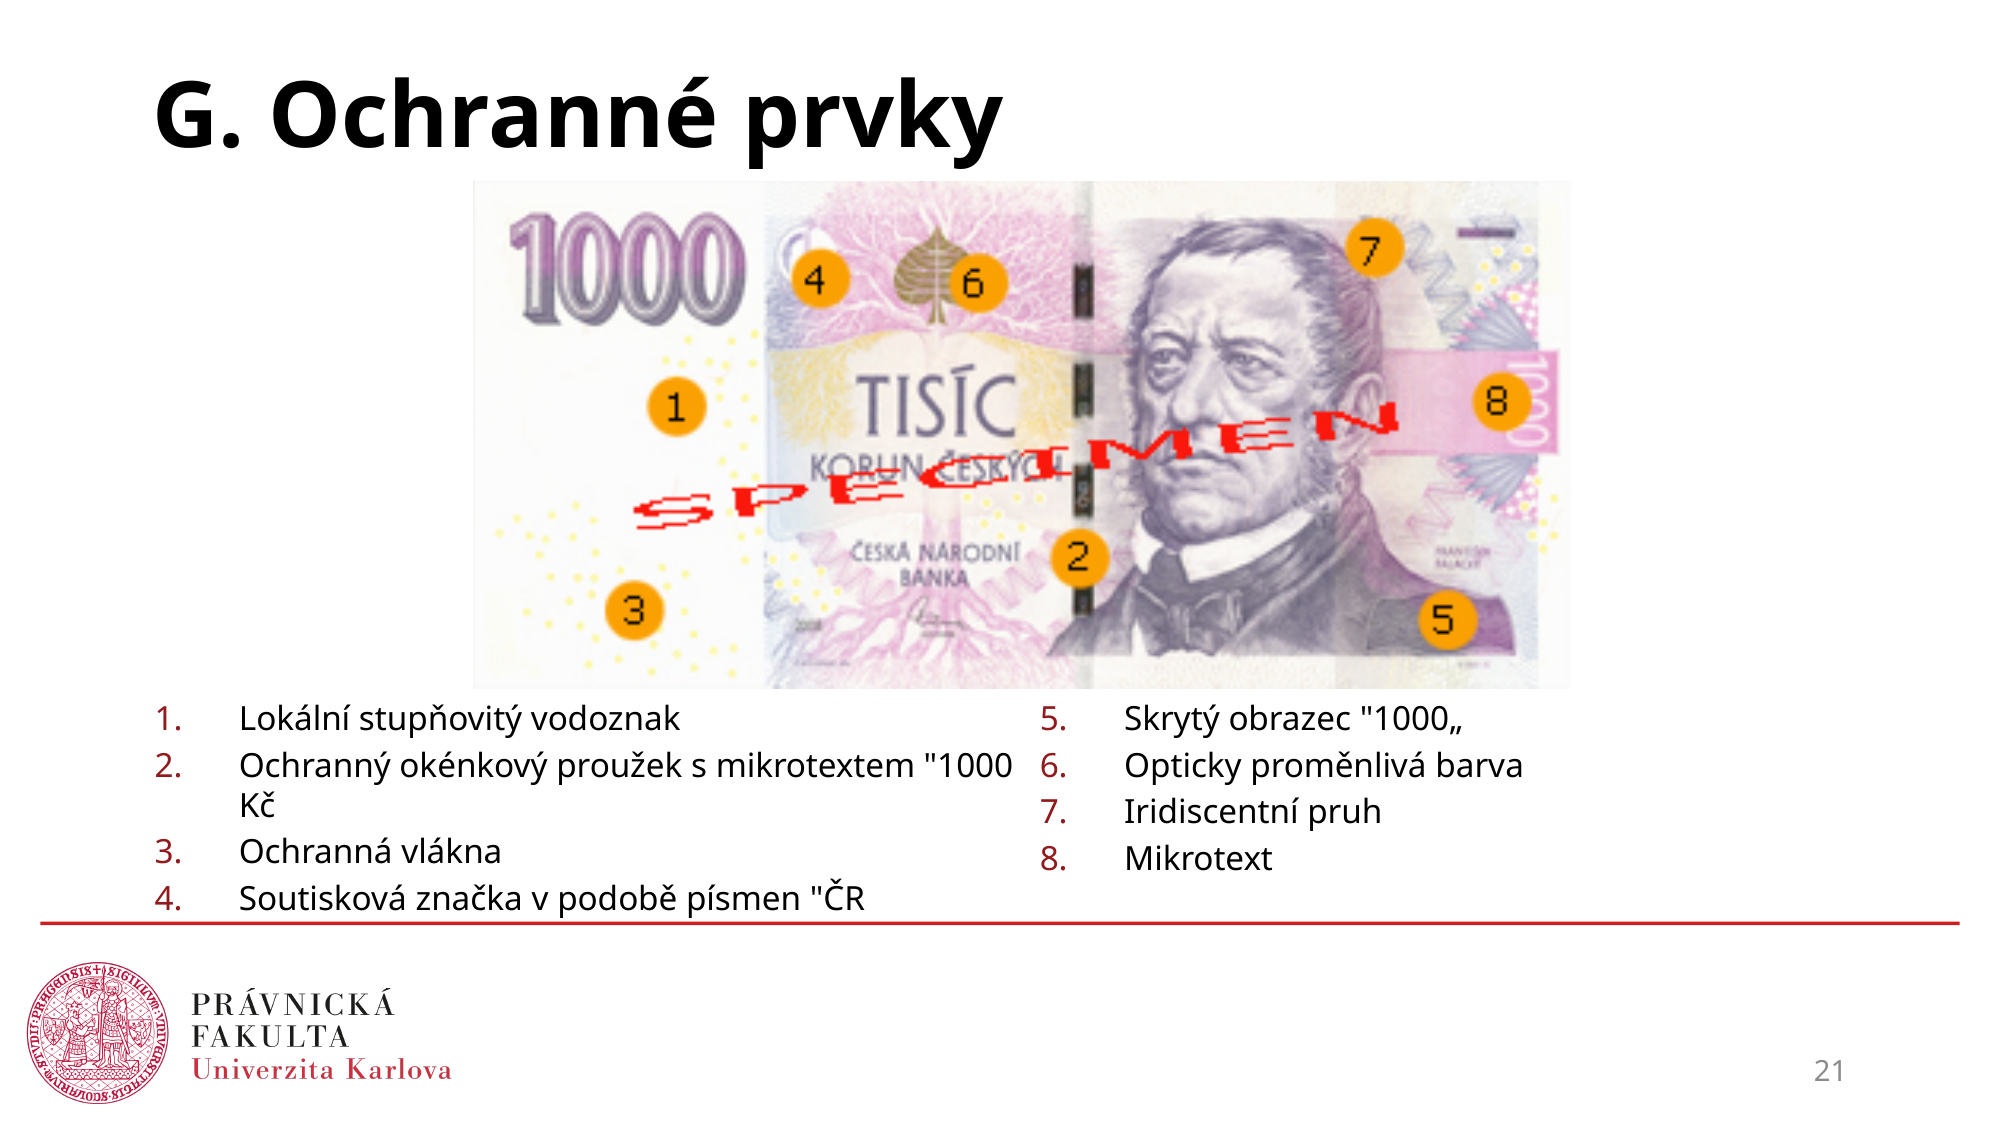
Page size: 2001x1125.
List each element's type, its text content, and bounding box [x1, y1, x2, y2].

text_box Lokální stupňovitý vodoznak Ochranný okénkový proužek s mikrotextem "1000 Kč Ochranná vlákna Soutisková značka v podobě písmen "ČR Skrytý obrazec "1000„ Opticky proměnlivá barva Iridiscentní pruh Mikrotext [121, 689, 1922, 902]
title G. Ochranné prvky [137, 2, 1863, 220]
picture [473, 181, 1571, 689]
slide_number 21 [1412, 1042, 1863, 1103]
picture [26, 962, 452, 1104]
